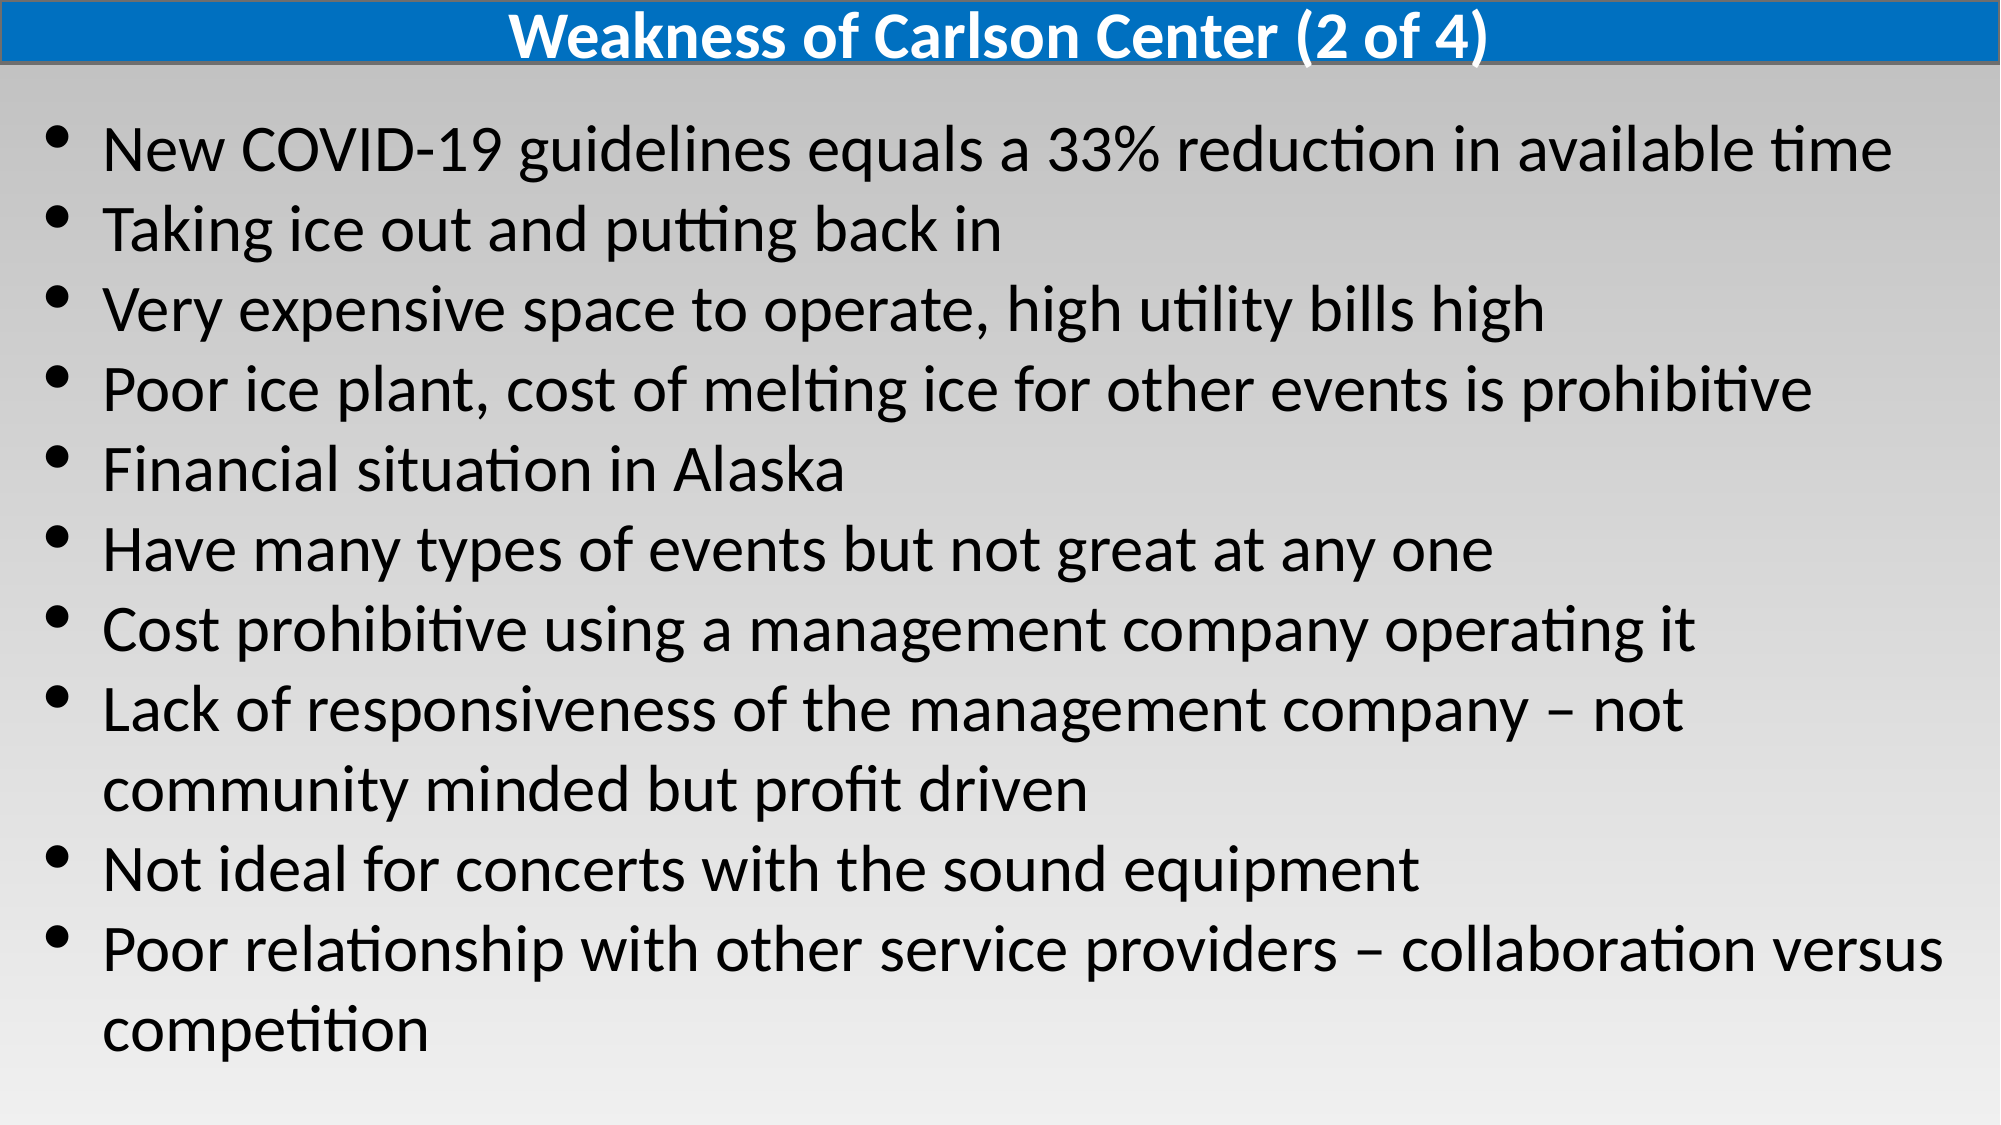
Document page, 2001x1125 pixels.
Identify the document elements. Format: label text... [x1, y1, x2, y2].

text_box Weakness of Carlson Center (2 of 4) [0, 0, 2000, 65]
text_box New COVID-19 guidelines equals a 33% reduction in available time Taking ice out and putting back in Very expensive space to operate, high utility bills high Poor ice plant, cost of melting ice for other events is prohibitive Financial situation in Alaska Have many types of events but not great at any one Cost prohibitive using a management company operating it Lack of responsiveness of the management company – not community minded but profit driven Not ideal for concerts with the sound equipment Poor relationship with other service providers – collaboration versus competition [31, 97, 2000, 1072]
